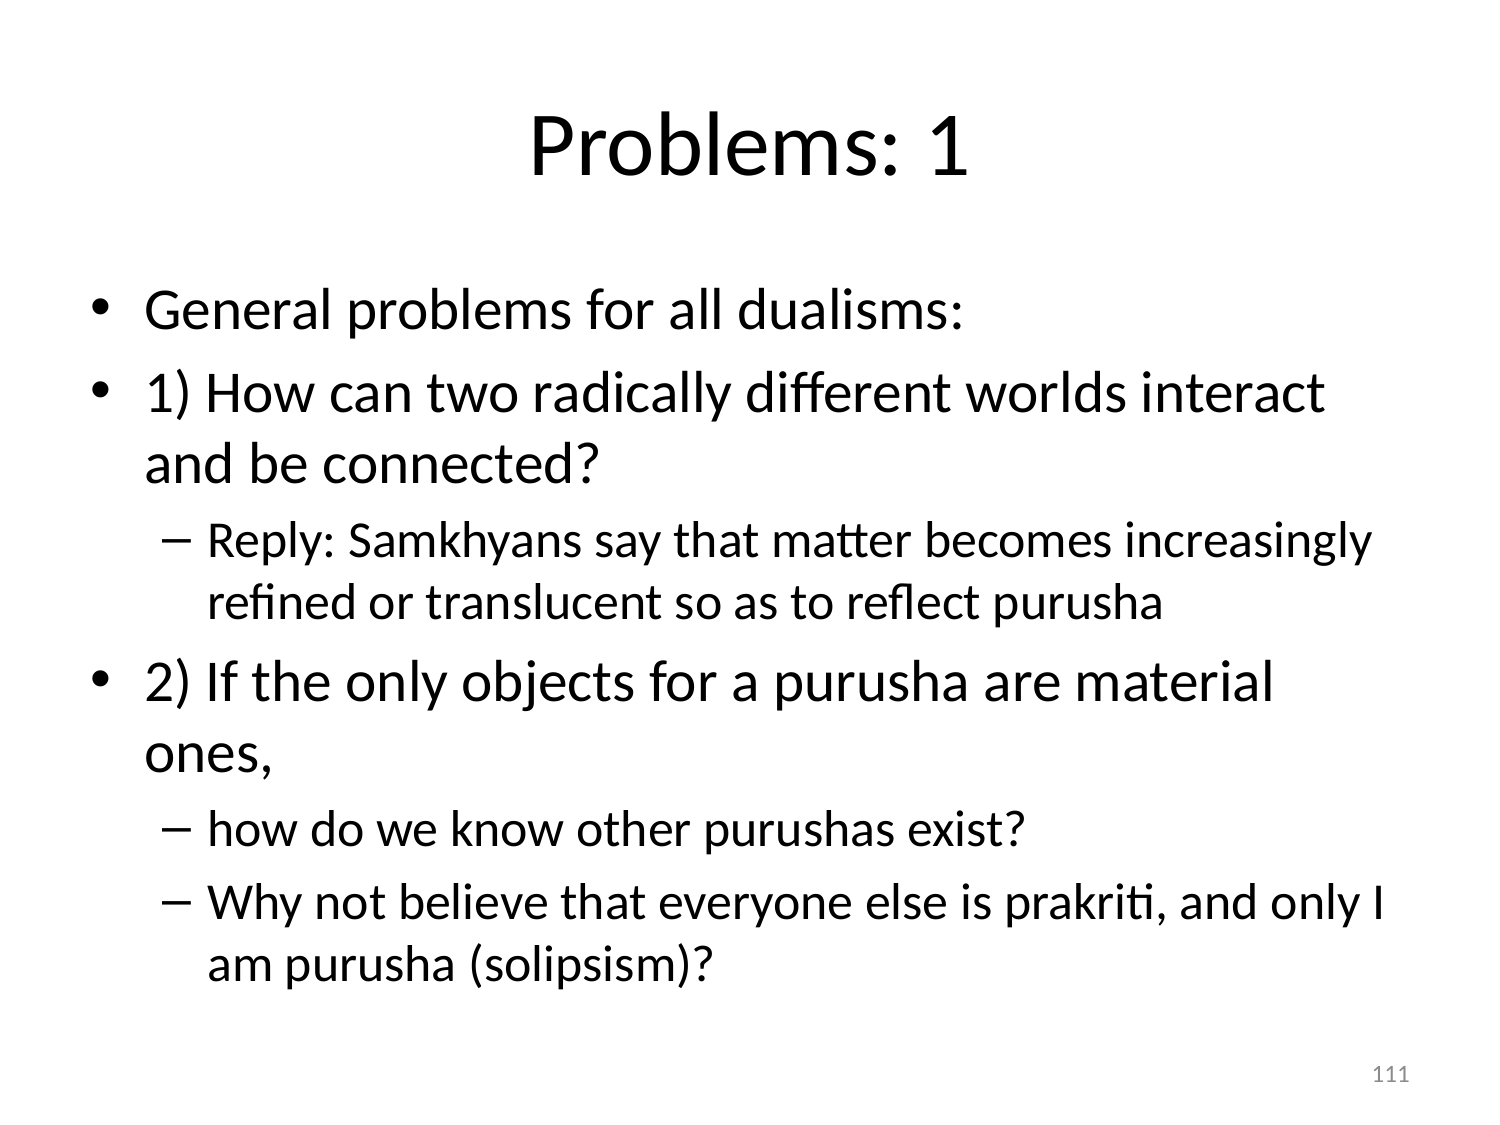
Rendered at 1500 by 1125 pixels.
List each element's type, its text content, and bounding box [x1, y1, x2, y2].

slide_number 111 [1074, 1042, 1425, 1103]
list General problems for all dualisms: 1) How can two radically different worlds interact and be connected? Reply: Samkhyans say that matter becomes increasingly refined or translucent so as to reflect purusha 2) If the only objects for a purusha are material ones, how do we know other purushas exist? Why not believe that everyone else is prakriti, and only I am purusha (solipsism)? [75, 262, 1425, 1005]
title Problems: 1 [75, 45, 1425, 233]
